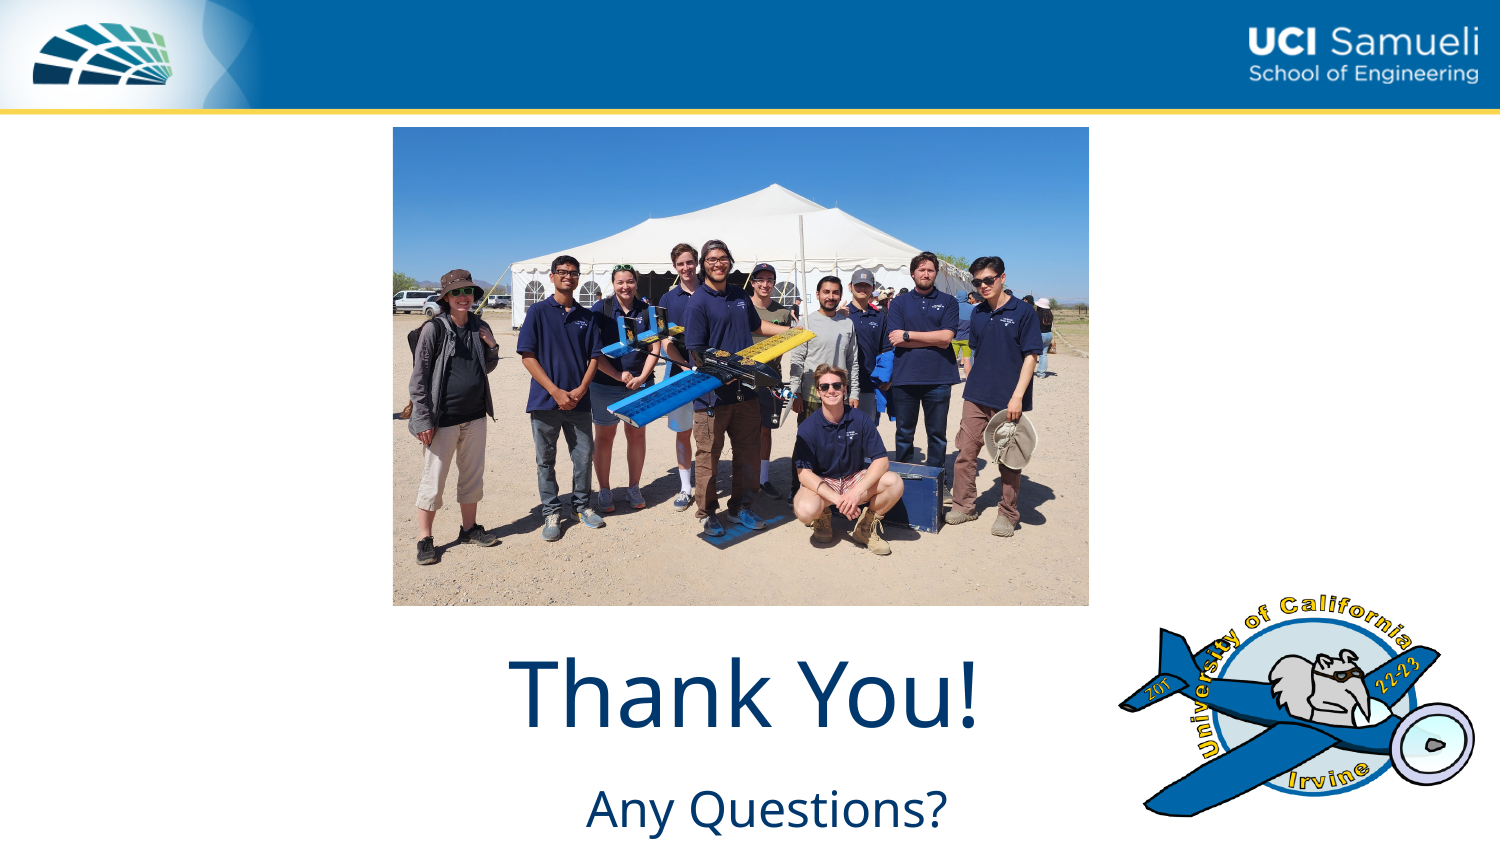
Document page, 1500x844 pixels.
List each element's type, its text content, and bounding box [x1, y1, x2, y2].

picture [0, 0, 1500, 844]
text_box Thank You! [493, 621, 1029, 761]
text_box Any Questions? [571, 762, 1007, 844]
